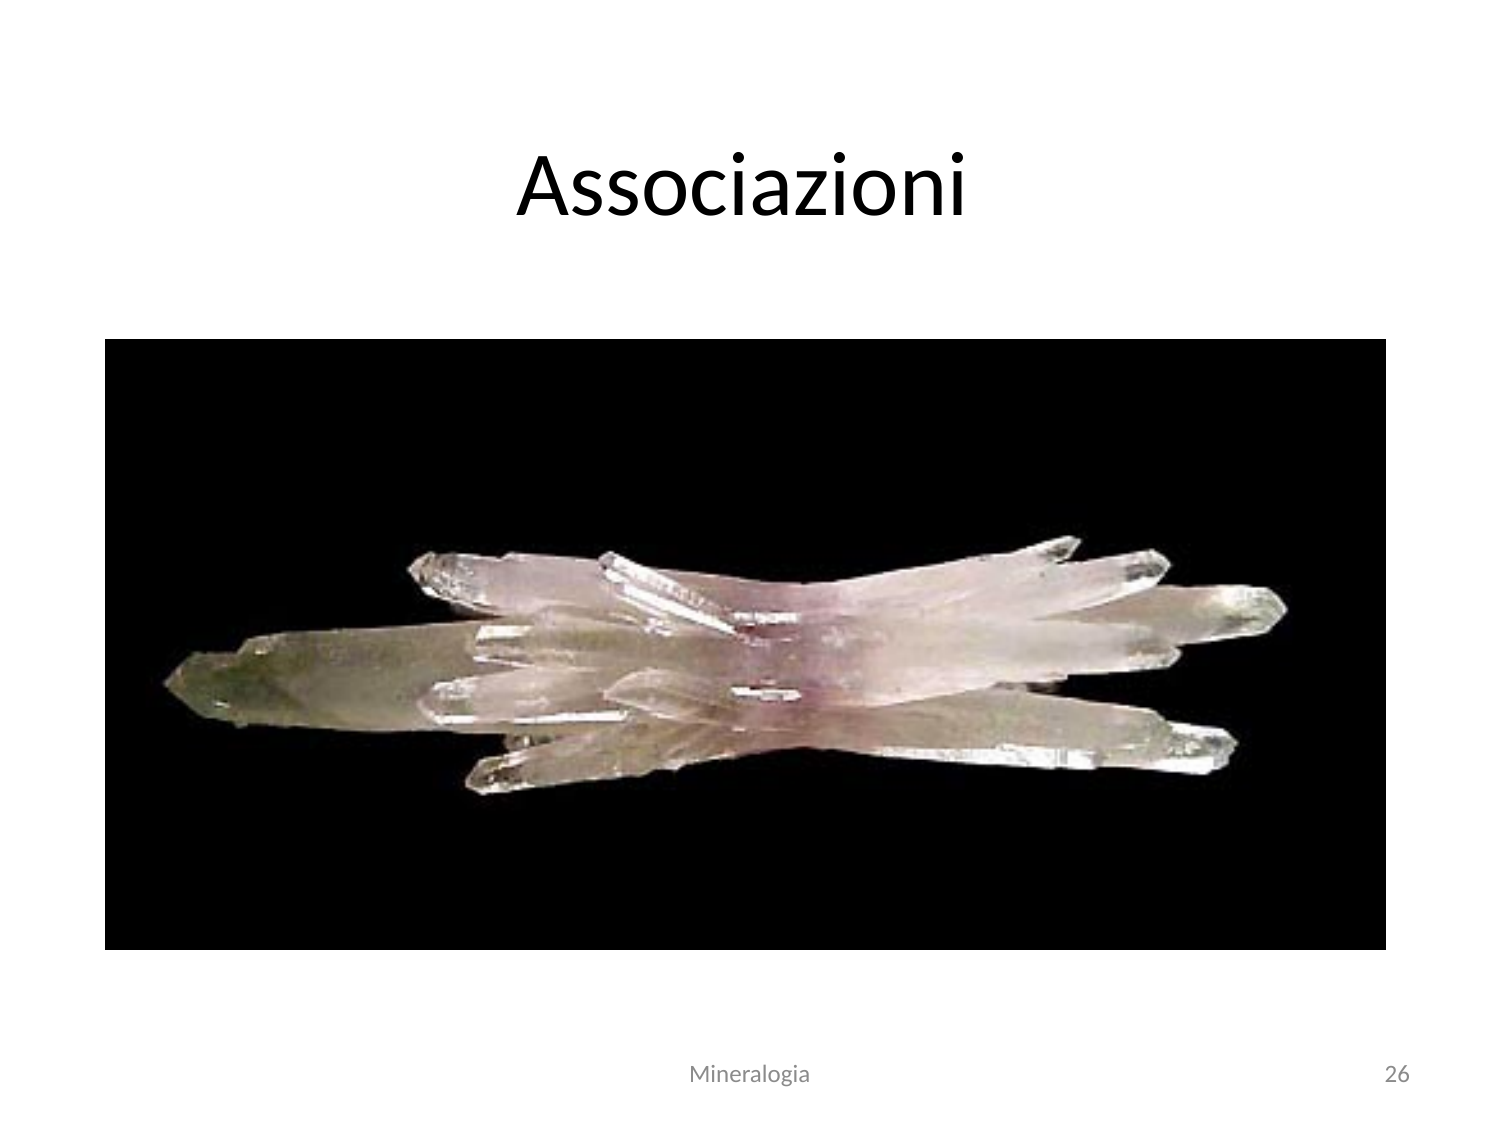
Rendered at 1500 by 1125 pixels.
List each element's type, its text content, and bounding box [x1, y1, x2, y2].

title Associazioni [105, 58, 1381, 300]
slide_number 26 [1074, 1042, 1425, 1103]
picture [105, 339, 1386, 950]
footer Mineralogia [512, 1042, 988, 1103]
